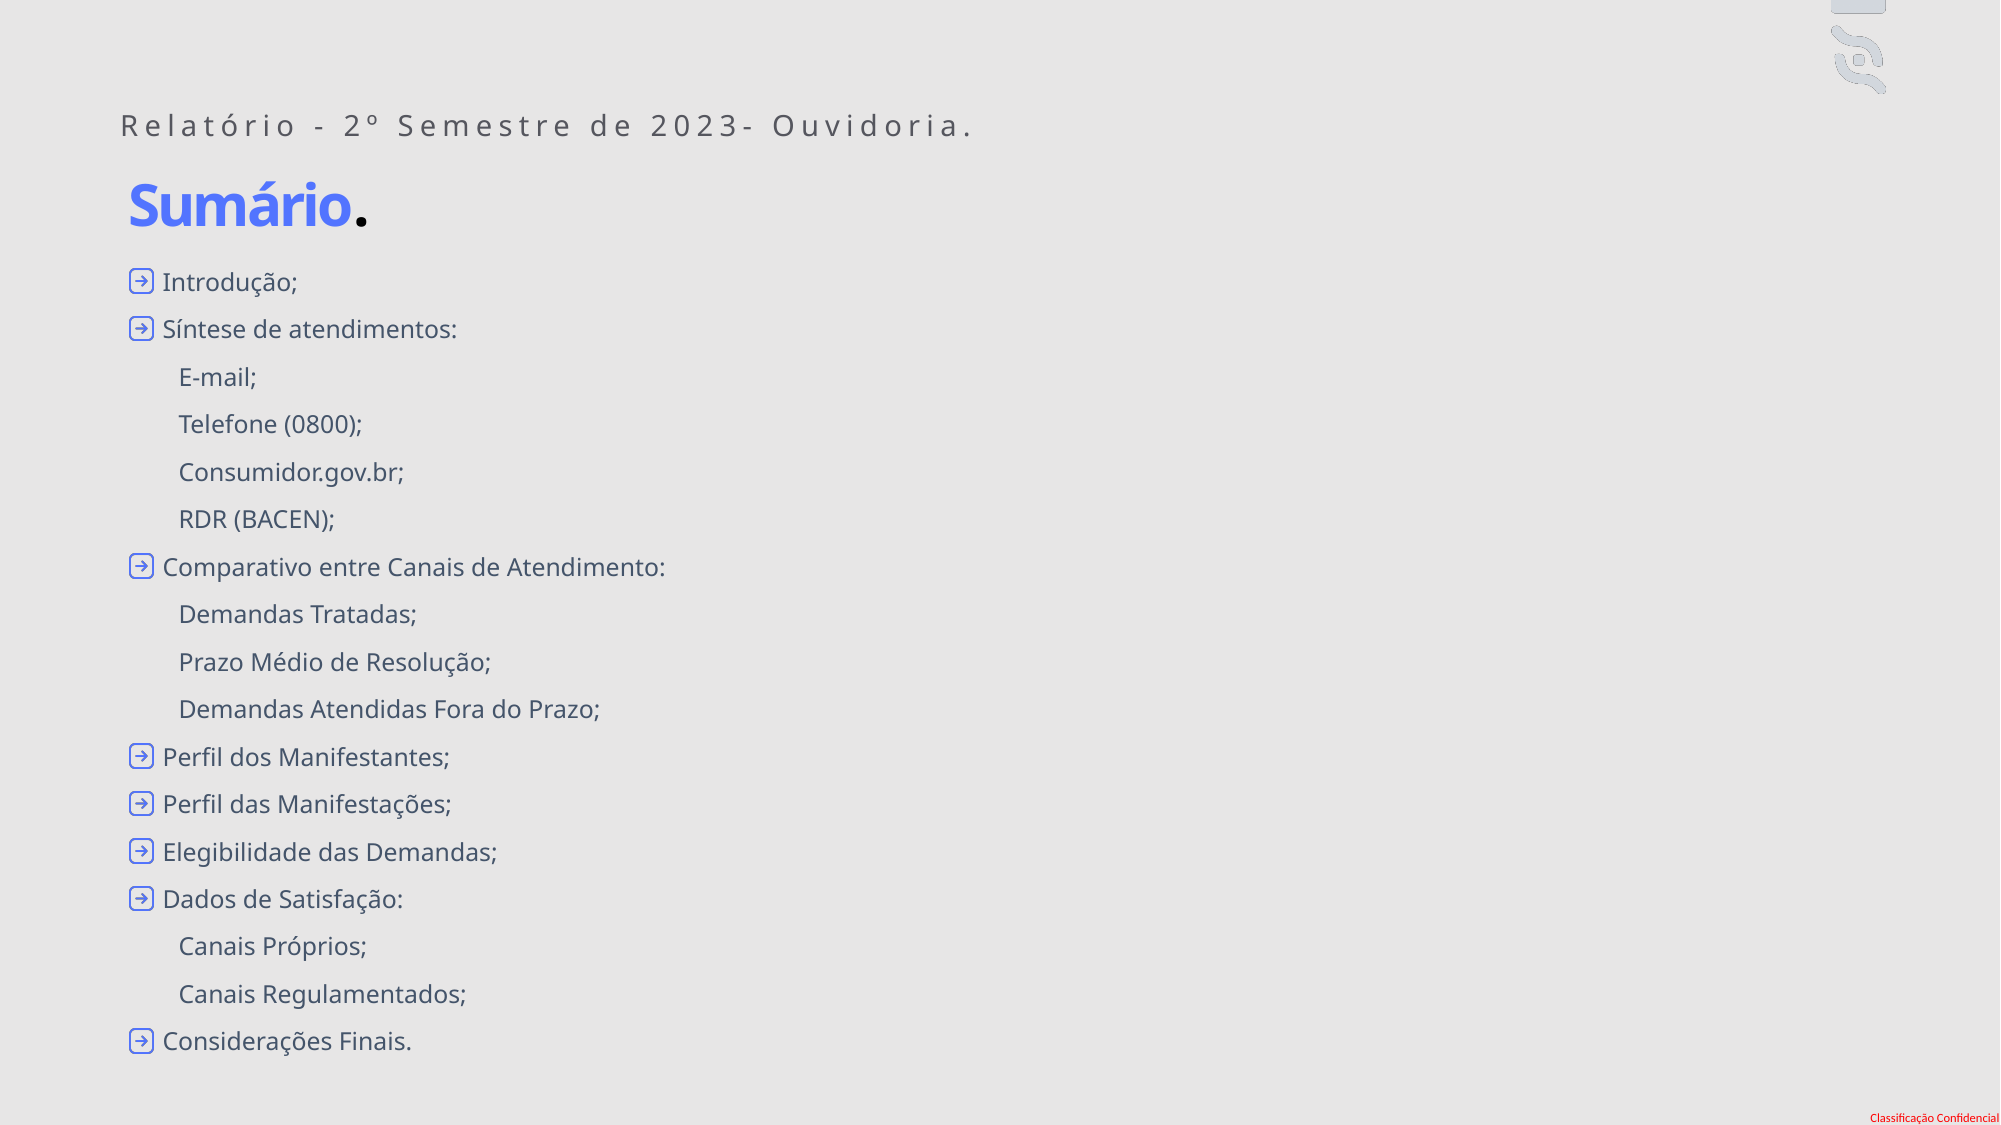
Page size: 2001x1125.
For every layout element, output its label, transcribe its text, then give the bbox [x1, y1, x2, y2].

picture [129, 743, 154, 769]
picture [129, 268, 154, 294]
picture [1831, 0, 1886, 94]
list Sumário. [114, 163, 993, 245]
picture [129, 316, 154, 341]
picture [129, 791, 154, 816]
picture [129, 1028, 154, 1054]
list Introdução; Síntese de atendimentos: E-mail; Telefone (0800); Consumidor.gov.br; RDR (BACEN); Comparativo entre Canais de Atendimento: Demandas Tratadas; Prazo Médio de Resolução; Demandas Atendidas Fora do Prazo; Perfil dos Manifestantes; Perfil das Manifestações; Elegibilidade das Demandas; Dados de Satisfação: Canais Próprios; Canais Regulamentados; Considerações Finais. [114, 258, 1971, 1067]
text_box Relatório - 2º Semestre de 2023- Ouvidoria. [114, 111, 1065, 163]
picture [129, 838, 154, 864]
picture [129, 886, 154, 911]
picture [129, 553, 154, 579]
